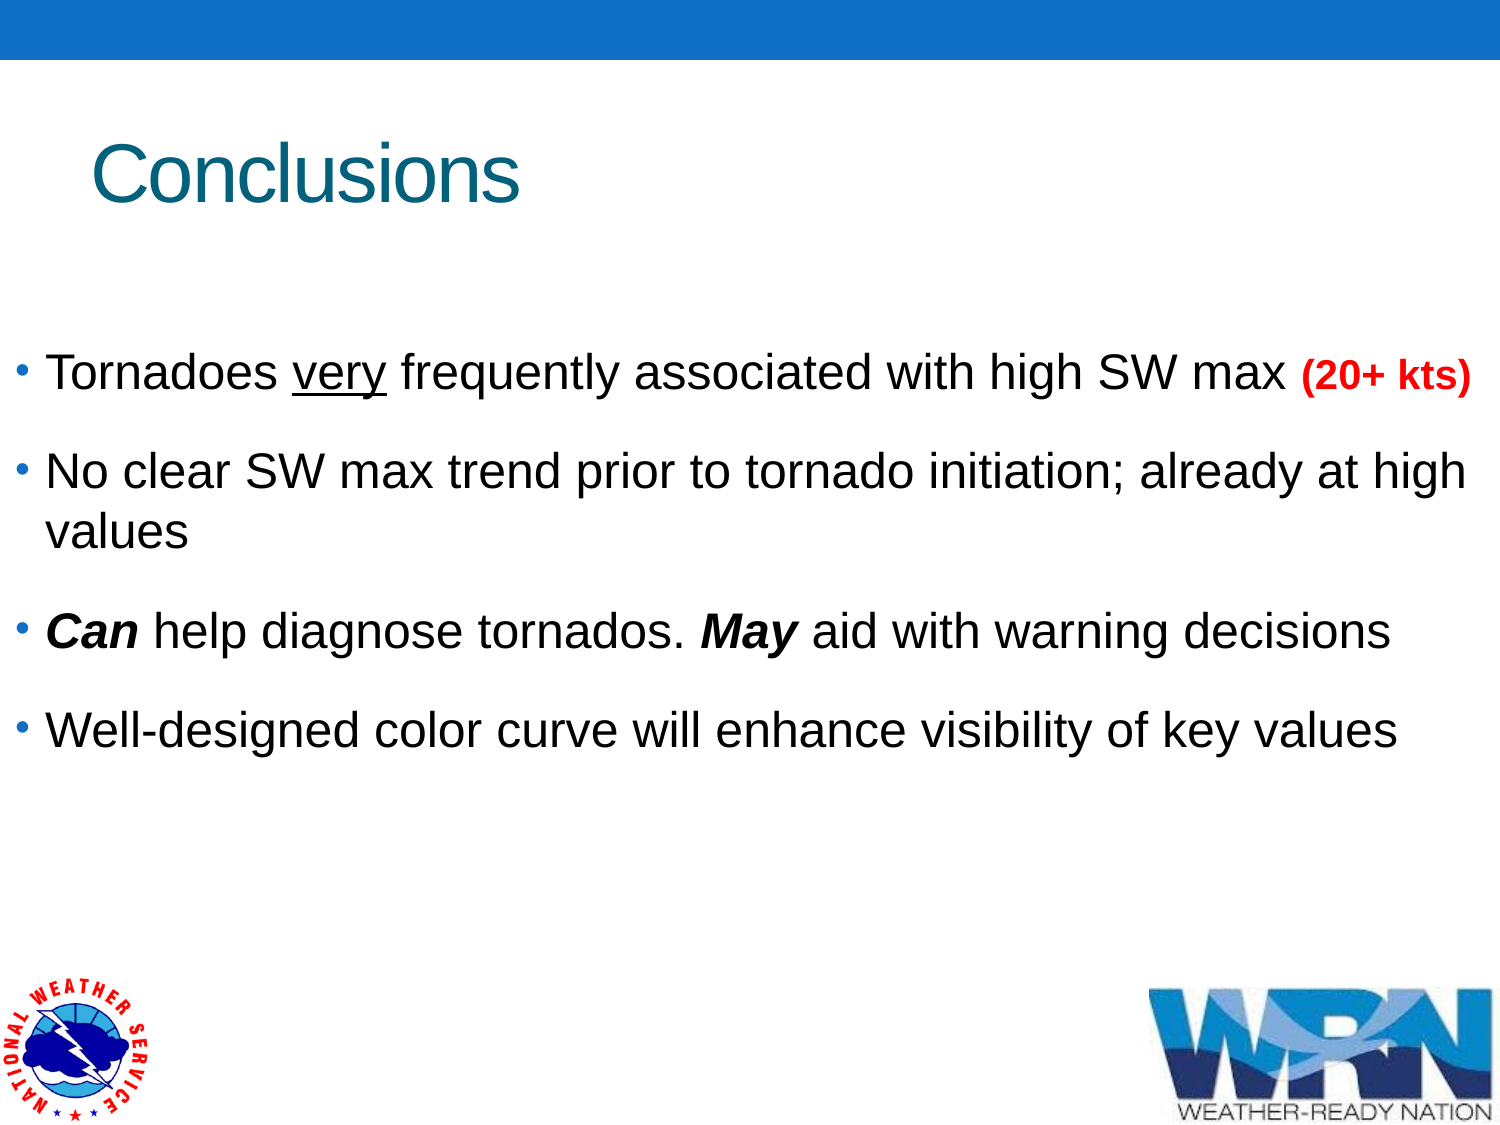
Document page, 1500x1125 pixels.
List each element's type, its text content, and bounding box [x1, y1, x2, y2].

list Tornadoes very frequently associated with high SW max (20+ kts) No clear SW max trend prior to tornado initiation; already at high values Can help diagnose tornados. May aid with warning decisions Well-designed color curve will enhance visibility of key values [0, 262, 1500, 1063]
title Conclusions [75, 87, 1425, 250]
picture [0, 974, 151, 1125]
picture [1149, 987, 1500, 1123]
